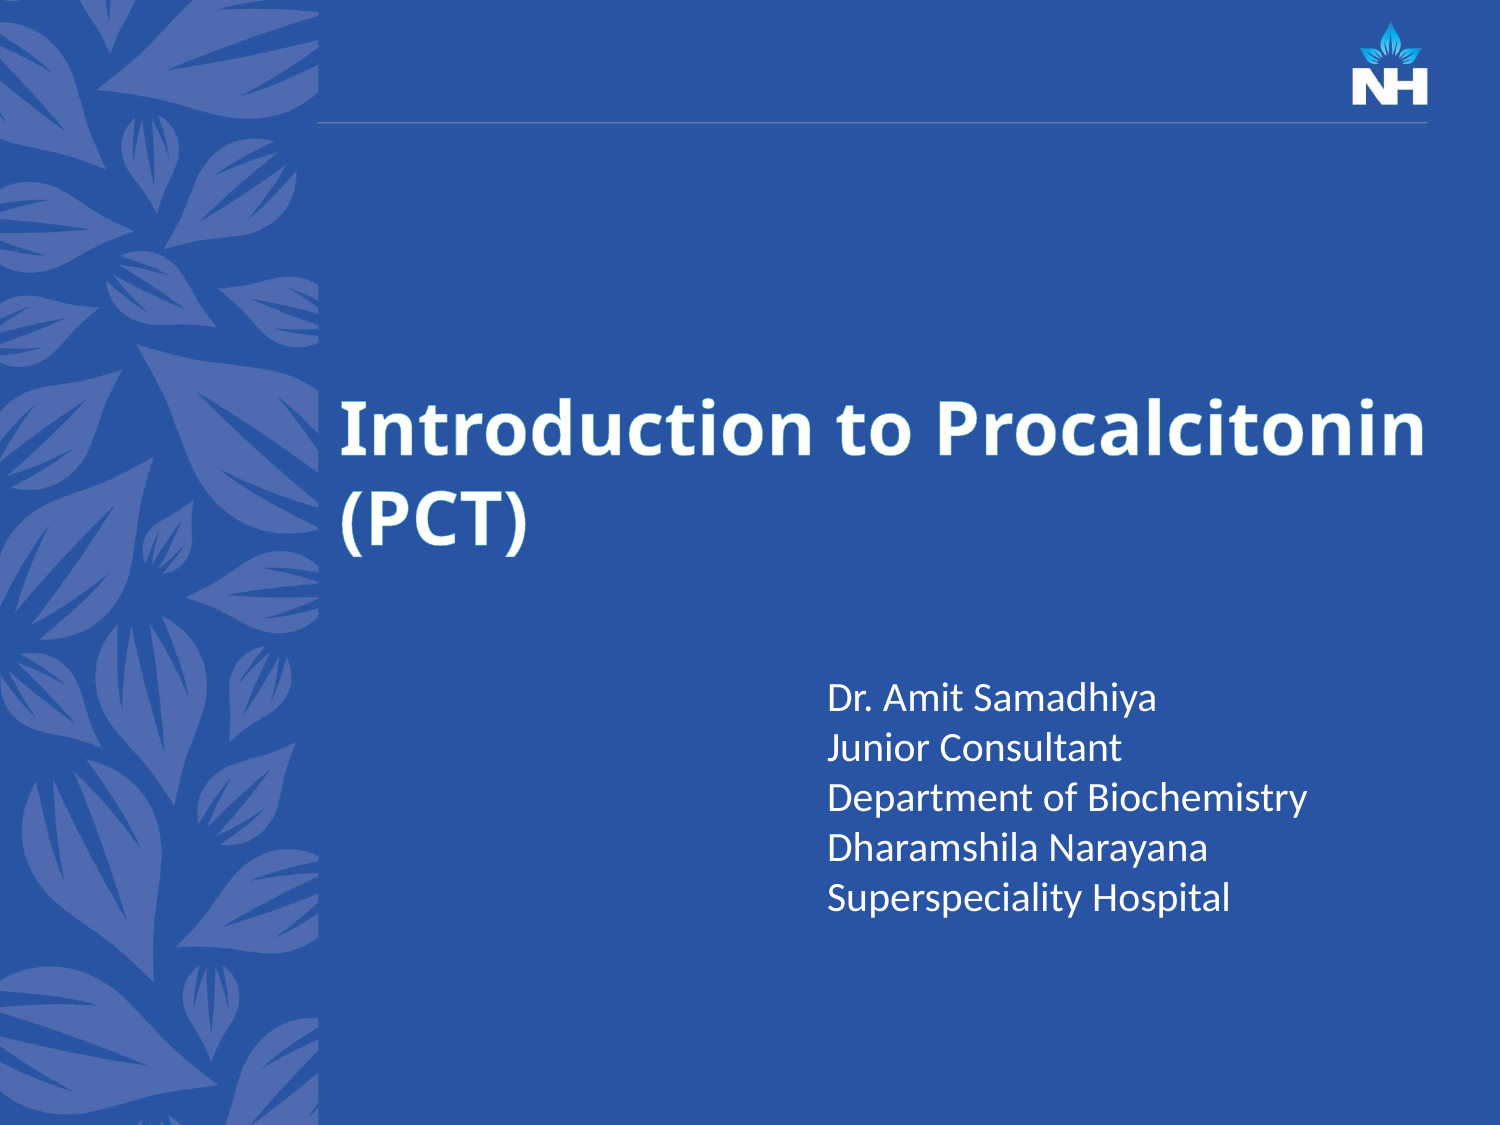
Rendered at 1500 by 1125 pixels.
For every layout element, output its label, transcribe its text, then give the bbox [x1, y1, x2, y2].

picture [0, 0, 1500, 1125]
title Introduction to Procalcitonin (PCT) [323, 349, 1488, 591]
text_box Dr. Amit Samadhiya Junior Consultant Department of Biochemistry Dharamshila Narayana Superspeciality Hospital [812, 662, 1402, 988]
